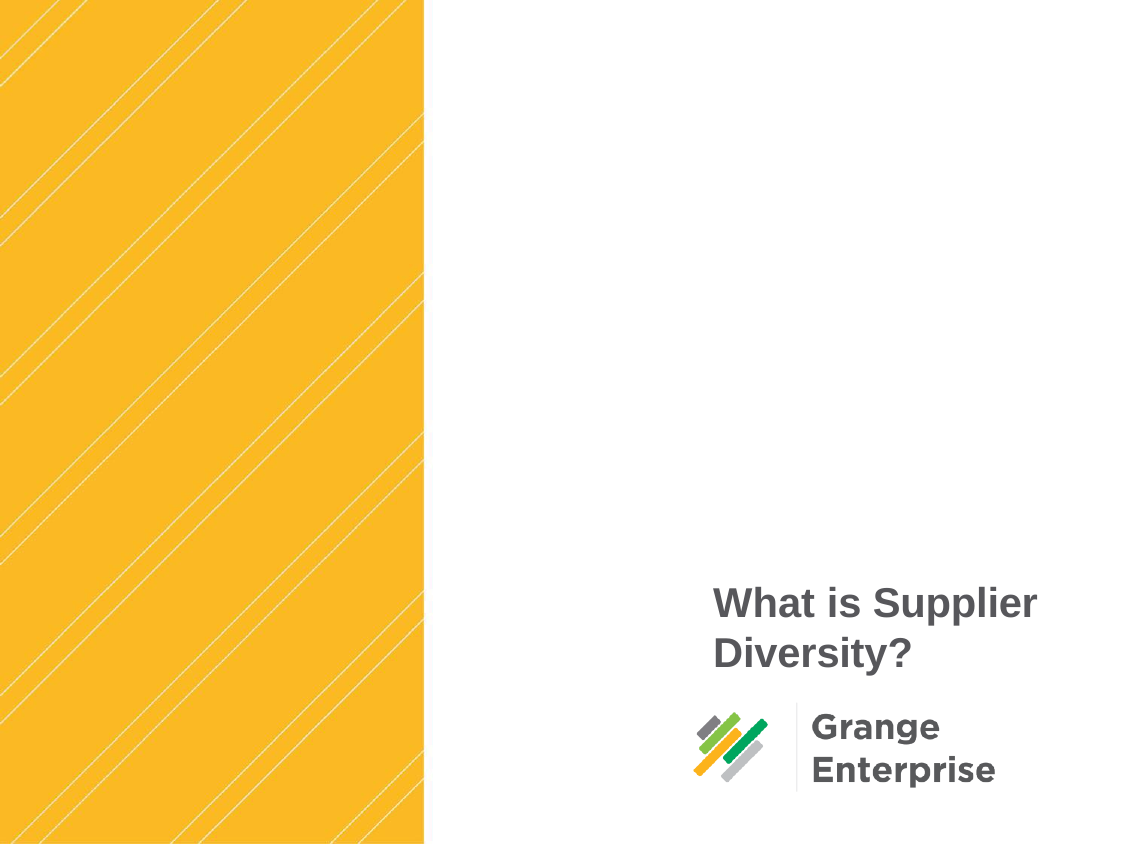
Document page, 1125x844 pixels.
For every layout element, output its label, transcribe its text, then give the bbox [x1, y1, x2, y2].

text_box What is Supplier Diversity? [710, 574, 1042, 677]
picture [0, 0, 433, 844]
picture [693, 702, 996, 792]
